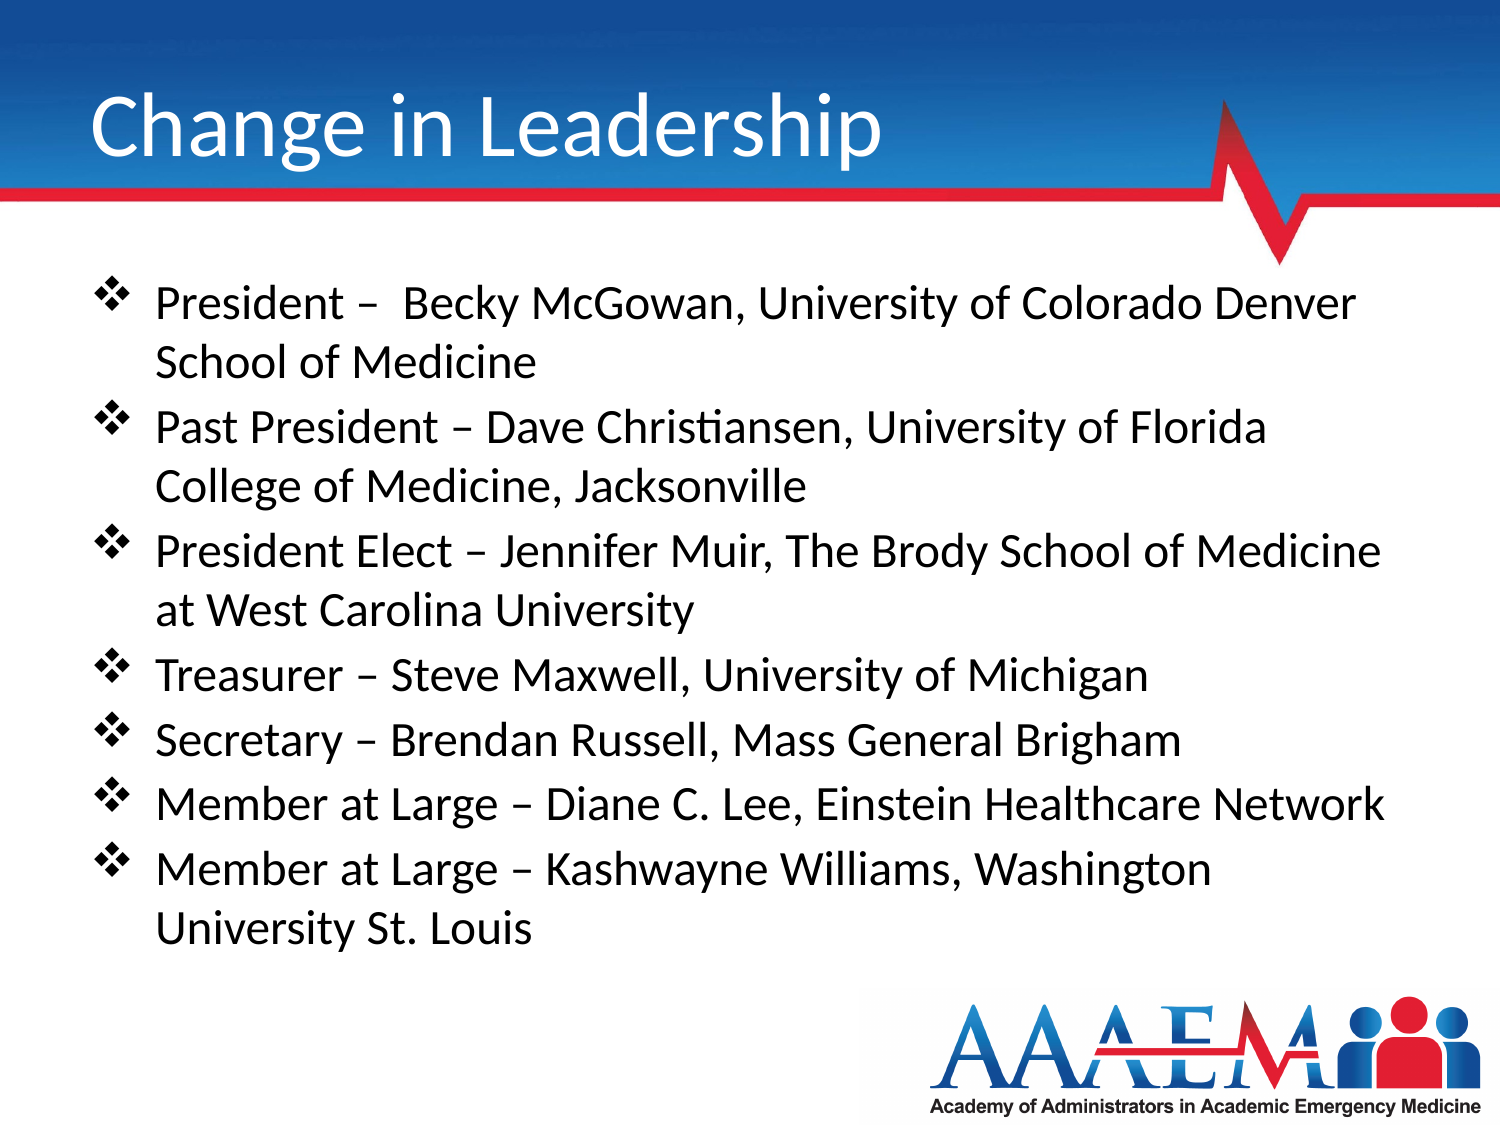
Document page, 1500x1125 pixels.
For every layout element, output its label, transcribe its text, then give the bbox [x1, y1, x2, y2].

list President – Becky McGowan, University of Colorado Denver School of Medicine Past President – Dave Christiansen, University of Florida College of Medicine, Jacksonville President Elect – Jennifer Muir, The Brody School of Medicine at West Carolina University Treasurer – Steve Maxwell, University of Michigan Secretary – Brendan Russell, Mass General Brigham Member at Large – Diane C. Lee, Einstein Healthcare Network Member at Large – Kashwayne Williams, Washington University St. Louis [75, 262, 1425, 1005]
title Change in Leadership [75, 25, 1425, 214]
picture [0, 0, 1500, 1125]
